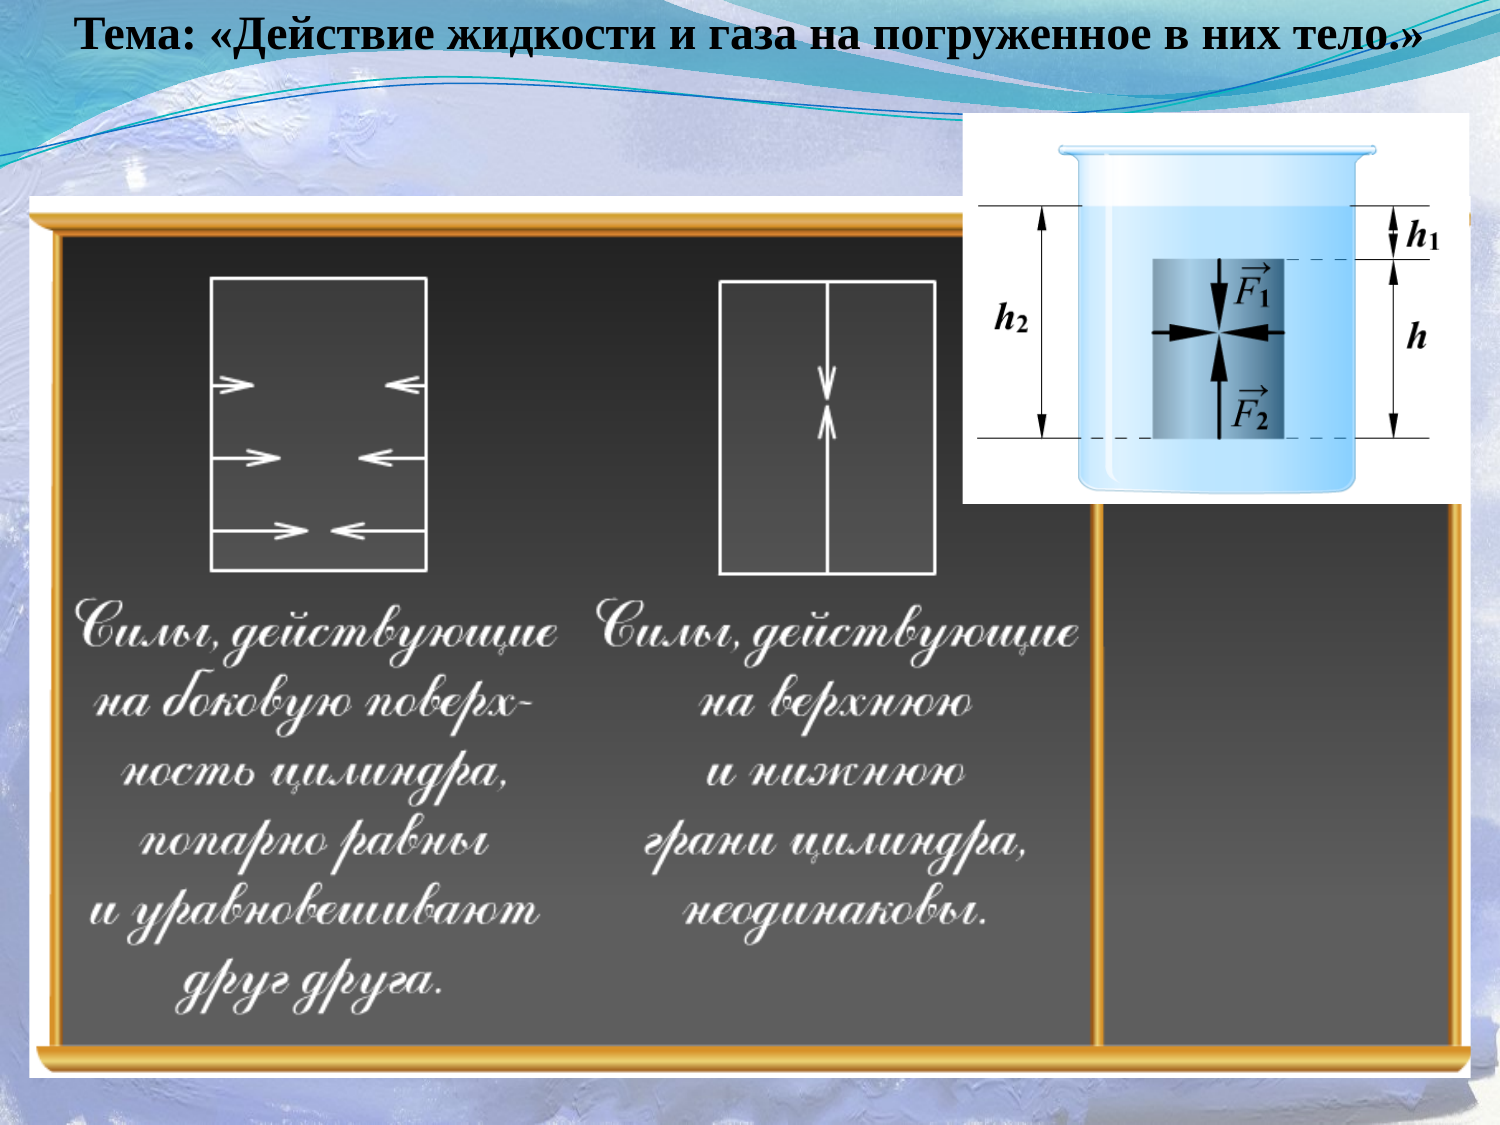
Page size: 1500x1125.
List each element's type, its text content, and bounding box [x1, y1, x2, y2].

picture [24, 147, 50, 156]
footer Тема: «Действие жидкости и газа на погруженное в них тело.» [0, 0, 1500, 59]
picture [168, 78, 584, 117]
picture [0, 59, 1500, 1125]
